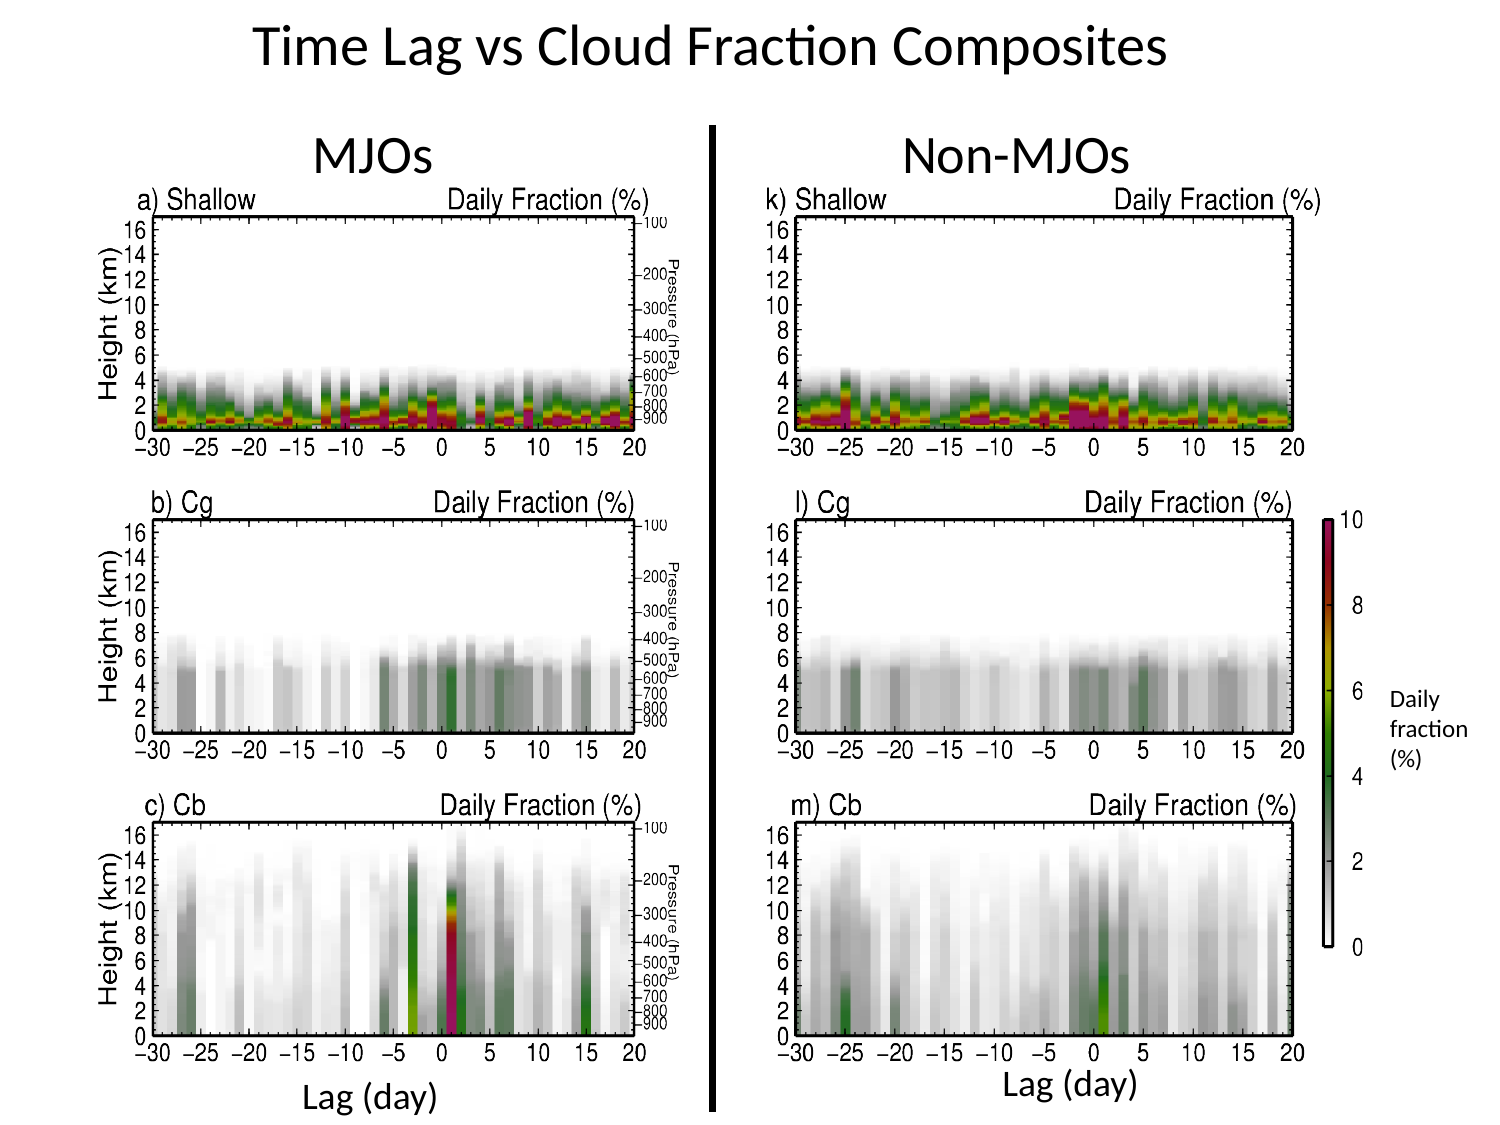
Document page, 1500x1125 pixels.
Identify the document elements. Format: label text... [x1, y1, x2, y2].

text_box Daily fraction (%) [1374, 675, 1500, 780]
text_box Lag (day) [987, 1083, 1213, 1112]
text_box Time Lag vs Cloud Fraction Composites [237, 0, 1375, 85]
text_box MJOs [297, 112, 500, 185]
text_box Lag (day) [287, 1083, 513, 1125]
picture [762, 187, 1363, 1076]
picture [95, 187, 701, 1076]
text_box Non-MJOs [887, 112, 1325, 185]
